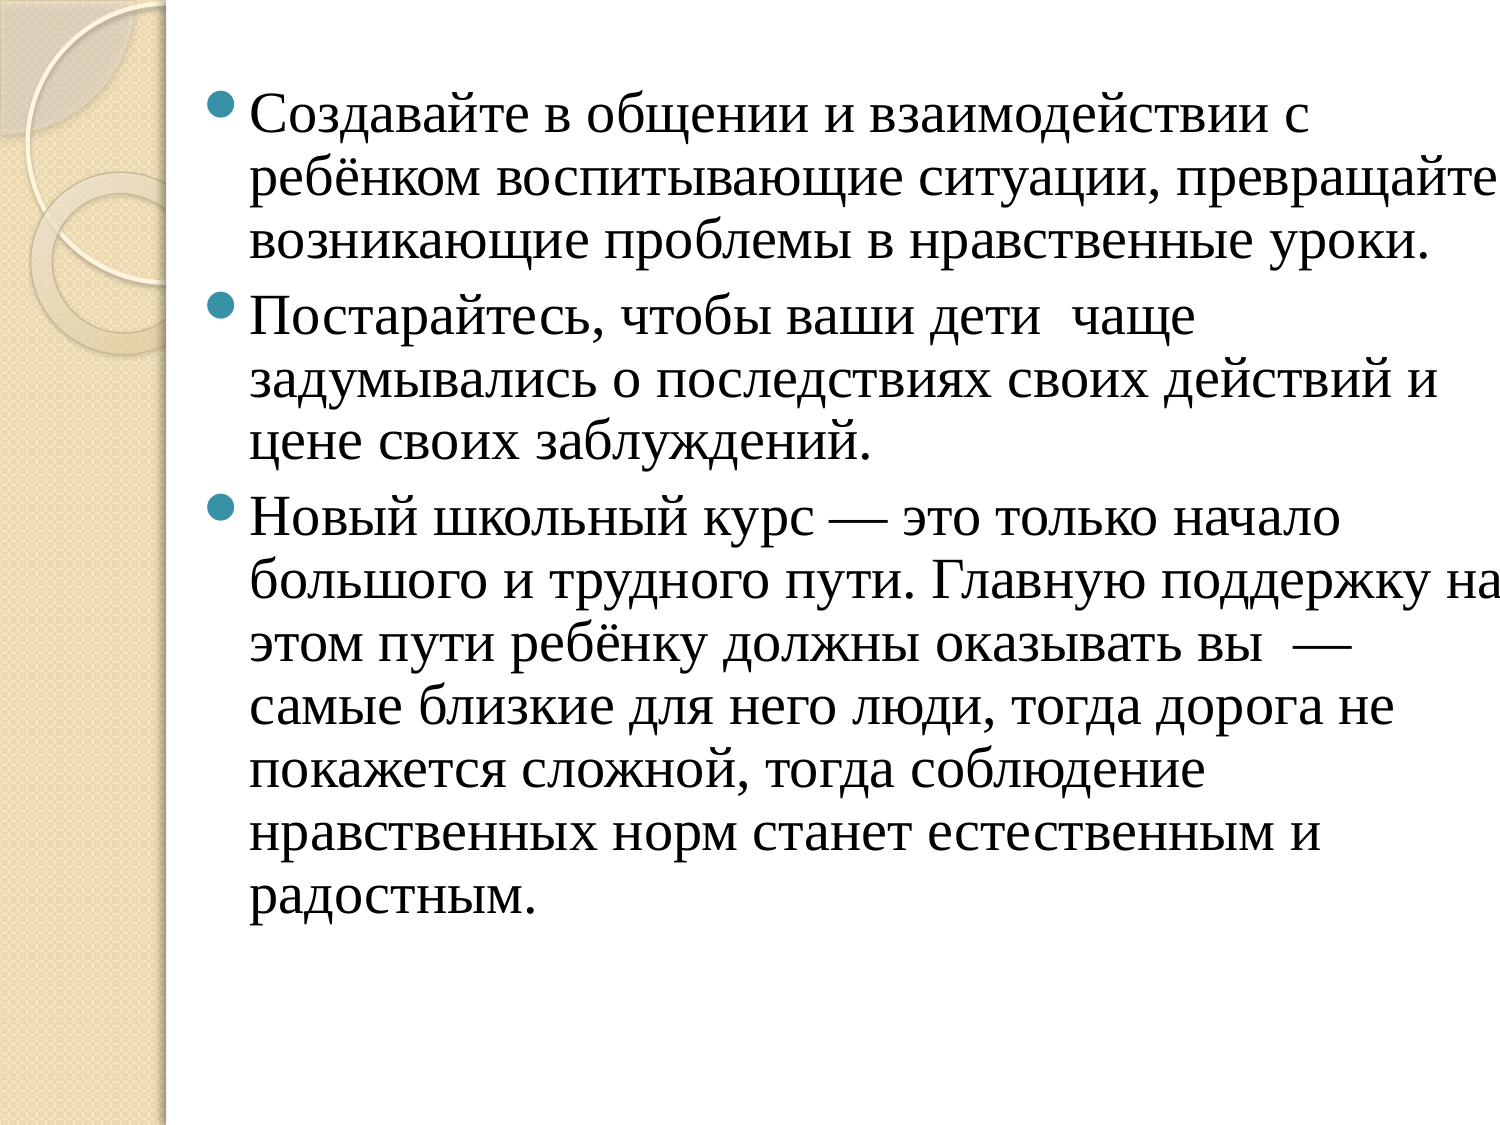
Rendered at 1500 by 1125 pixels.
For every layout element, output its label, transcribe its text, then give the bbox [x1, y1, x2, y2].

list Создавайте в общении и взаимодействии с ребёнком воспитывающие ситуации, превращайте возникающие проблемы в нравственные уроки. Постарайтесь, чтобы ваши дети чаще задумывались о последствиях своих действий и цене своих заблуждений. Новый школьный курс — это только начало большого и трудного пути. Главную поддержку на этом пути ребёнку должны оказывать вы — самые близкие для него люди, тогда дорога не покажется сложной, тогда соблюдение нравственных норм станет естественным и радостным. [174, 75, 1500, 1088]
